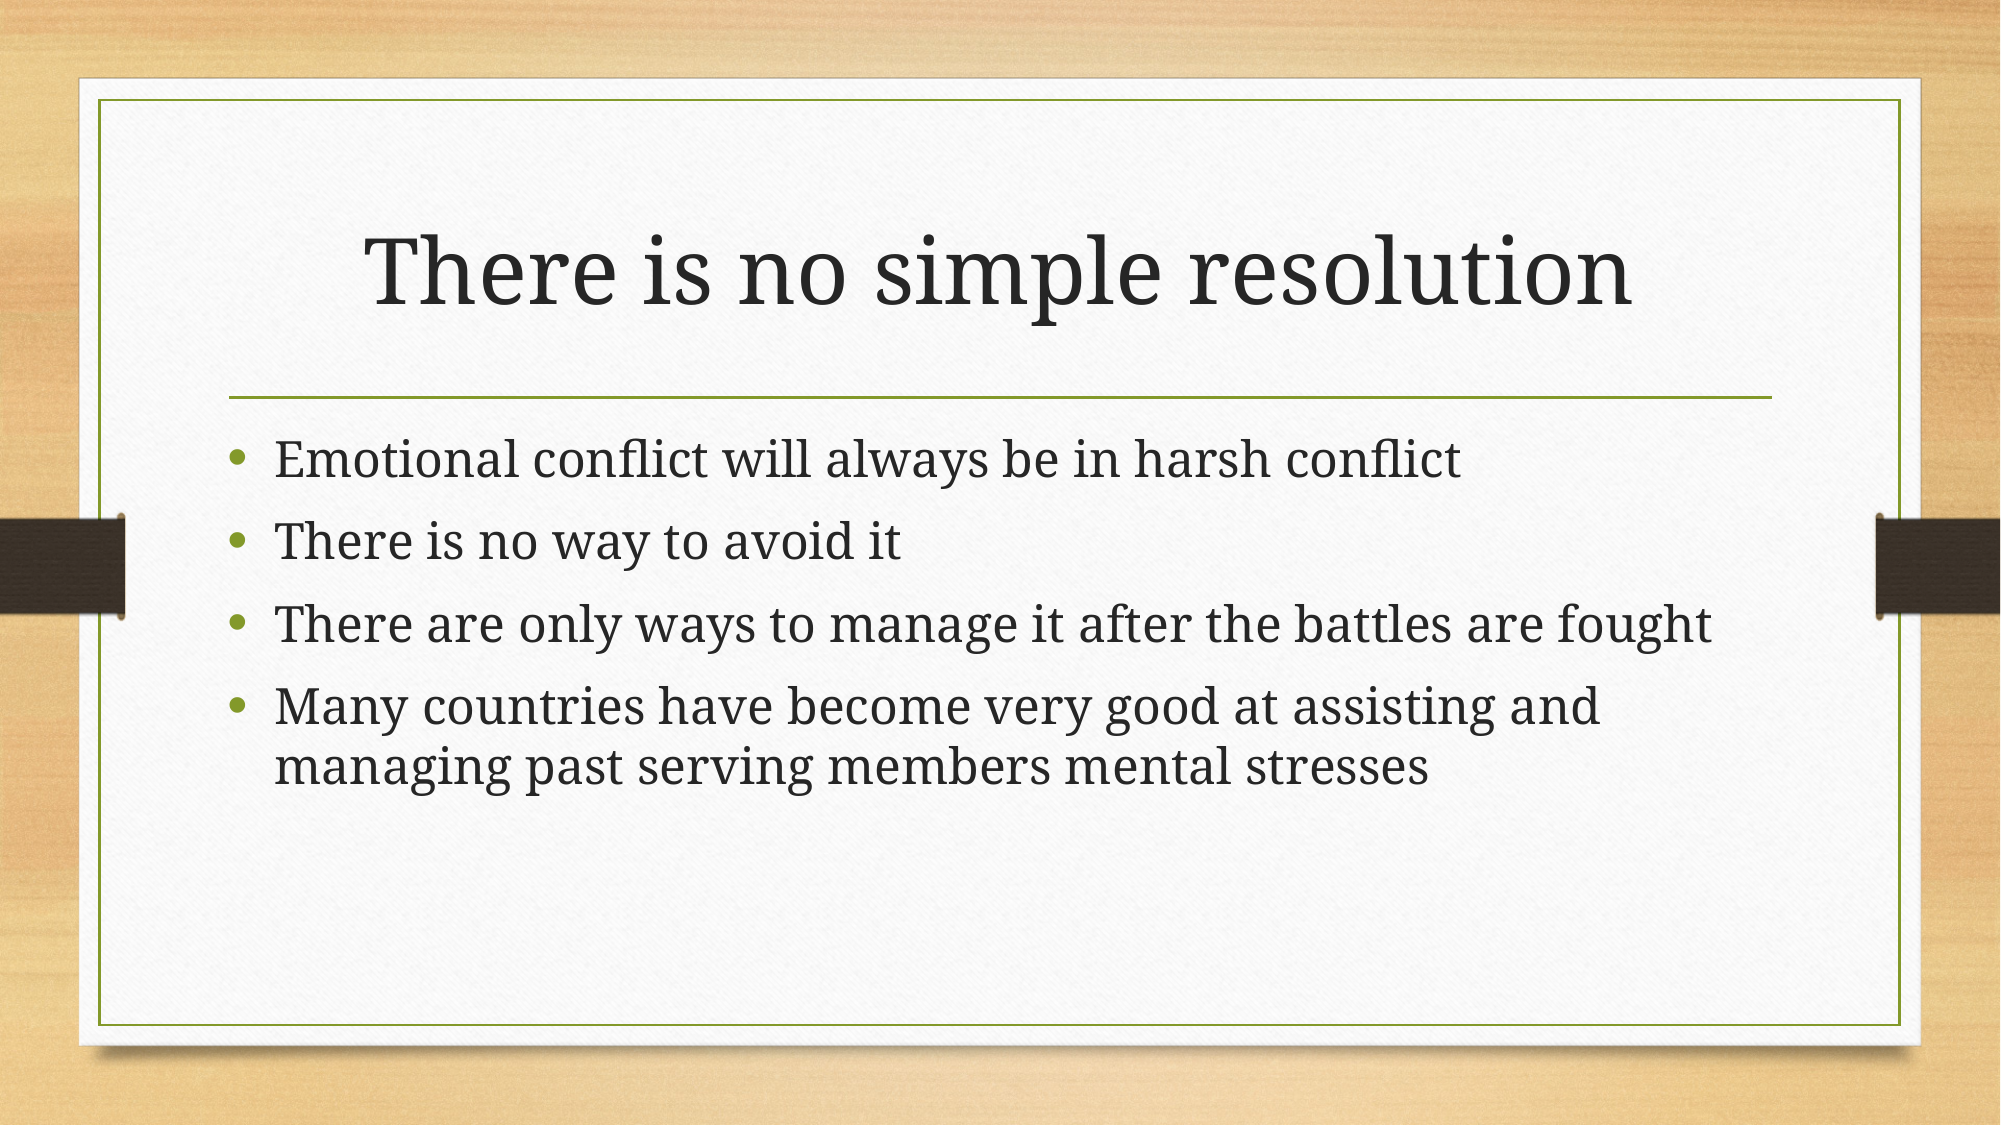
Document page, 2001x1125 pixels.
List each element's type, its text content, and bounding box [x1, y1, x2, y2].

picture [0, 0, 2001, 1125]
list Emotional conflict will always be in harsh conflict There is no way to avoid it There are only ways to manage it after the battles are fought Many countries have become very good at assisting and managing past serving members mental stresses [212, 419, 1788, 964]
title There is no simple resolution [212, 161, 1788, 375]
